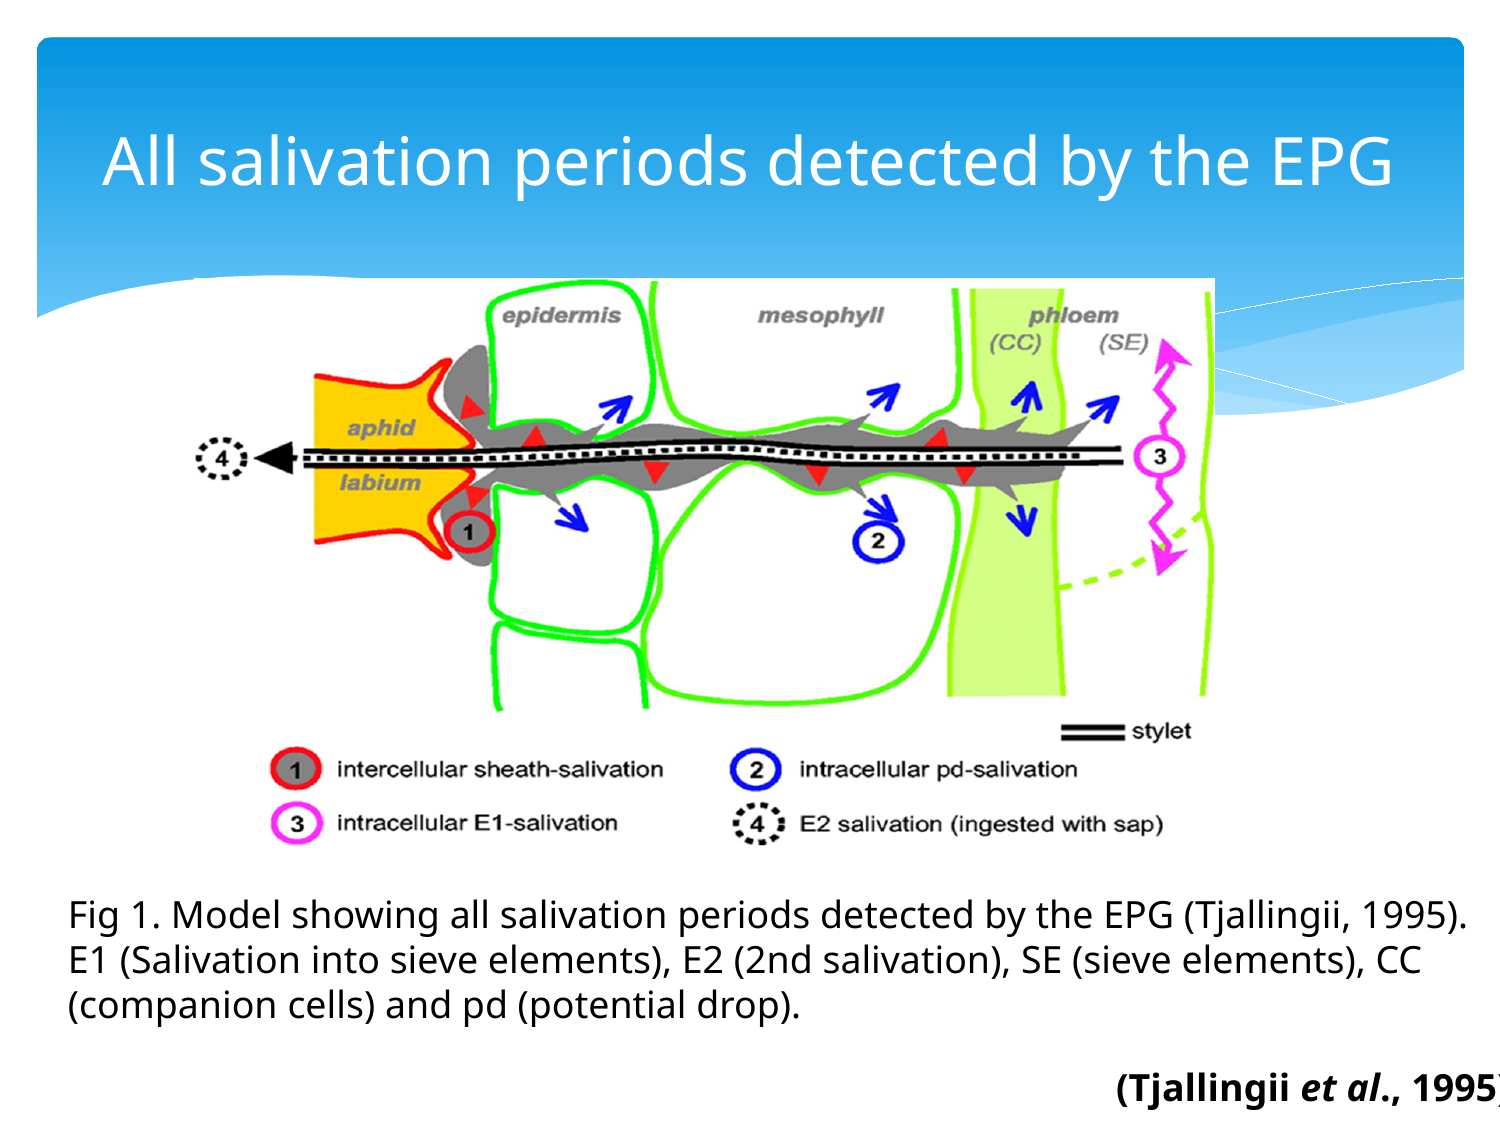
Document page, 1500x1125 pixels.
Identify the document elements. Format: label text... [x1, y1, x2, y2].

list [194, 278, 1215, 846]
title All salivation periods detected by the EPG [75, 55, 1425, 261]
text_box (Tjallingii et al., 1995) [1101, 1057, 1500, 1117]
text_box Fig 1. Model showing all salivation periods detected by the EPG (Tjallingii, 1995). E1 (Salivation into sieve elements), E2 (2nd salivation), SE (sieve elements), CC (companion cells) and pd (potential drop). [53, 883, 1495, 1034]
